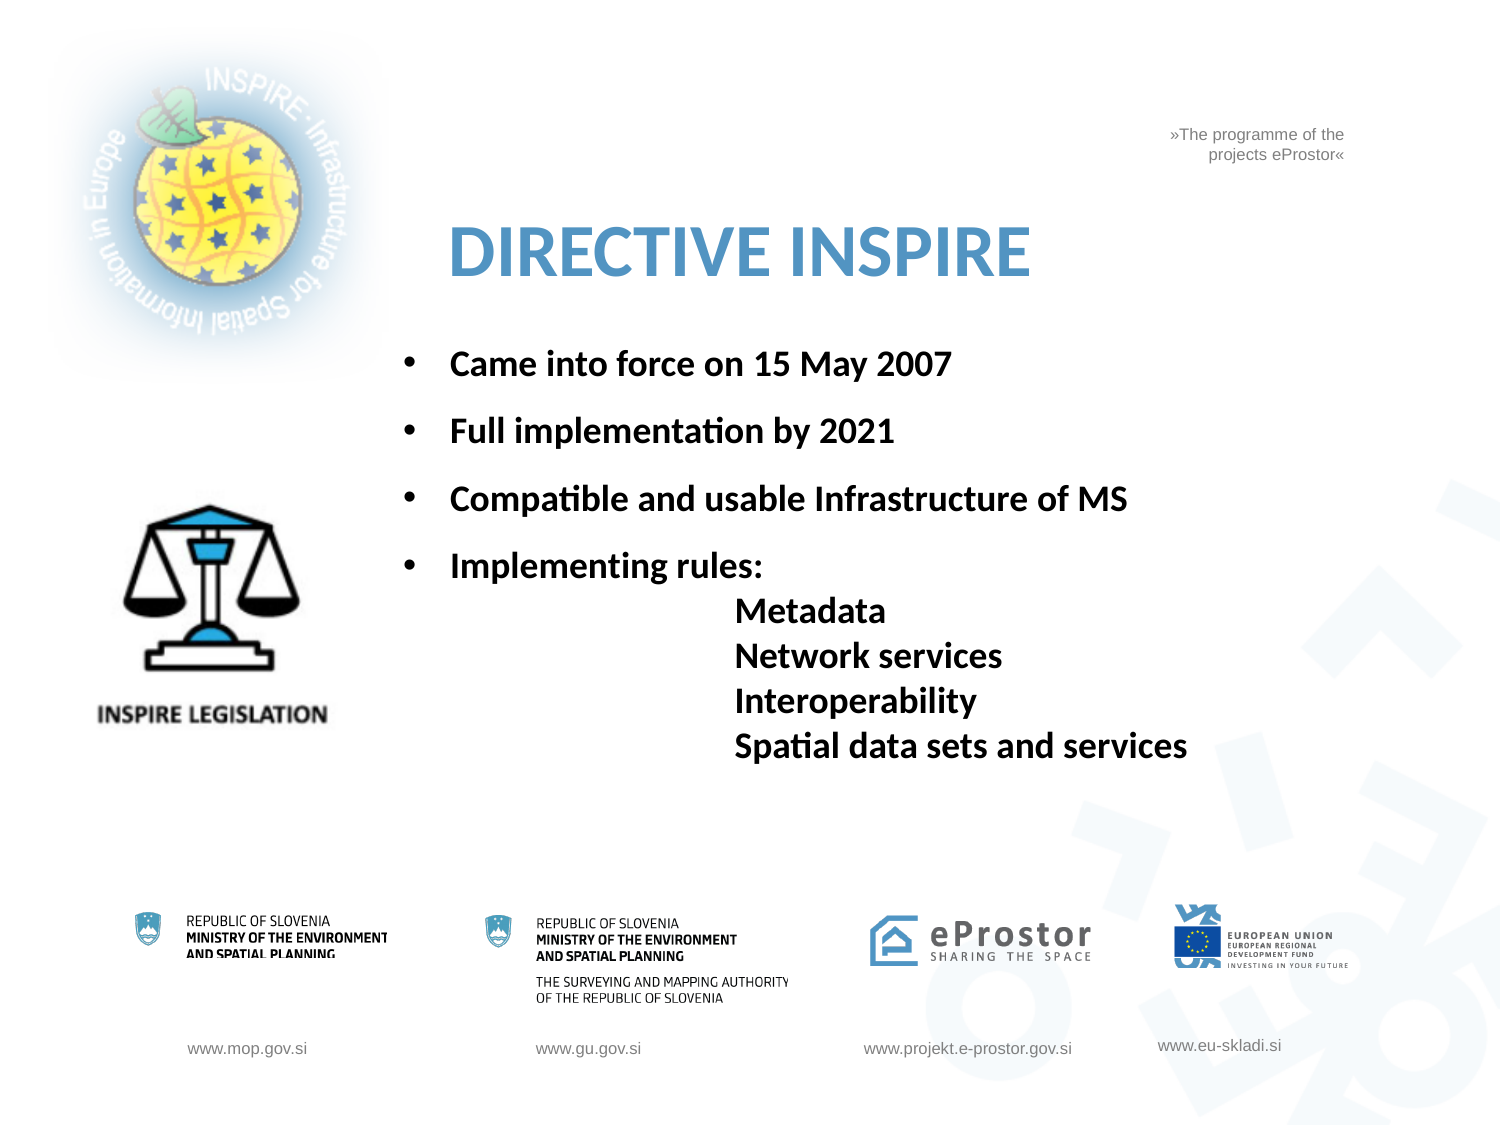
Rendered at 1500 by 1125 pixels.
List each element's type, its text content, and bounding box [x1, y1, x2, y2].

picture [485, 313, 1500, 1125]
picture [44, 23, 392, 387]
picture [44, 448, 400, 763]
title DIRECTIVE INSPIRE [392, 204, 1337, 309]
picture [135, 912, 387, 958]
text_box Came into force on 15 May 2007 Full implementation by 2021 Compatible and usable Infrastructure of MS Implementing rules: Metadata Network services Interoperability Spatial data sets and services [388, 309, 1420, 954]
